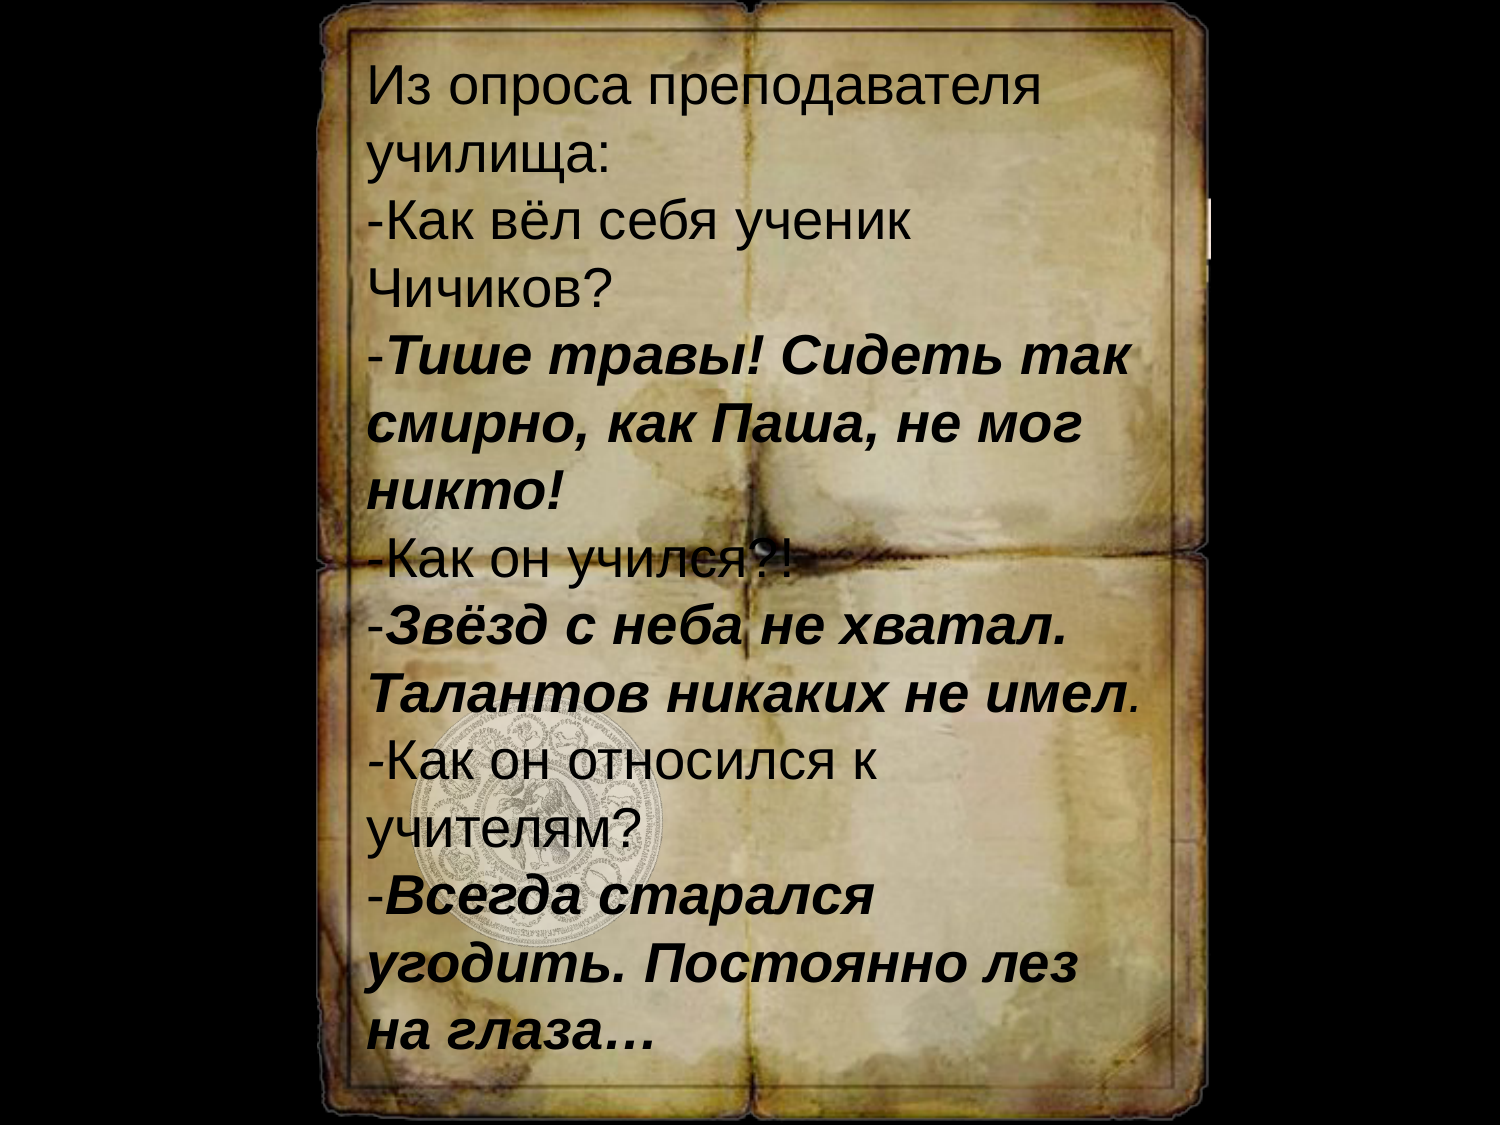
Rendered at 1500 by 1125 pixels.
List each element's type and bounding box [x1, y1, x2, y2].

picture [316, 0, 1211, 1123]
